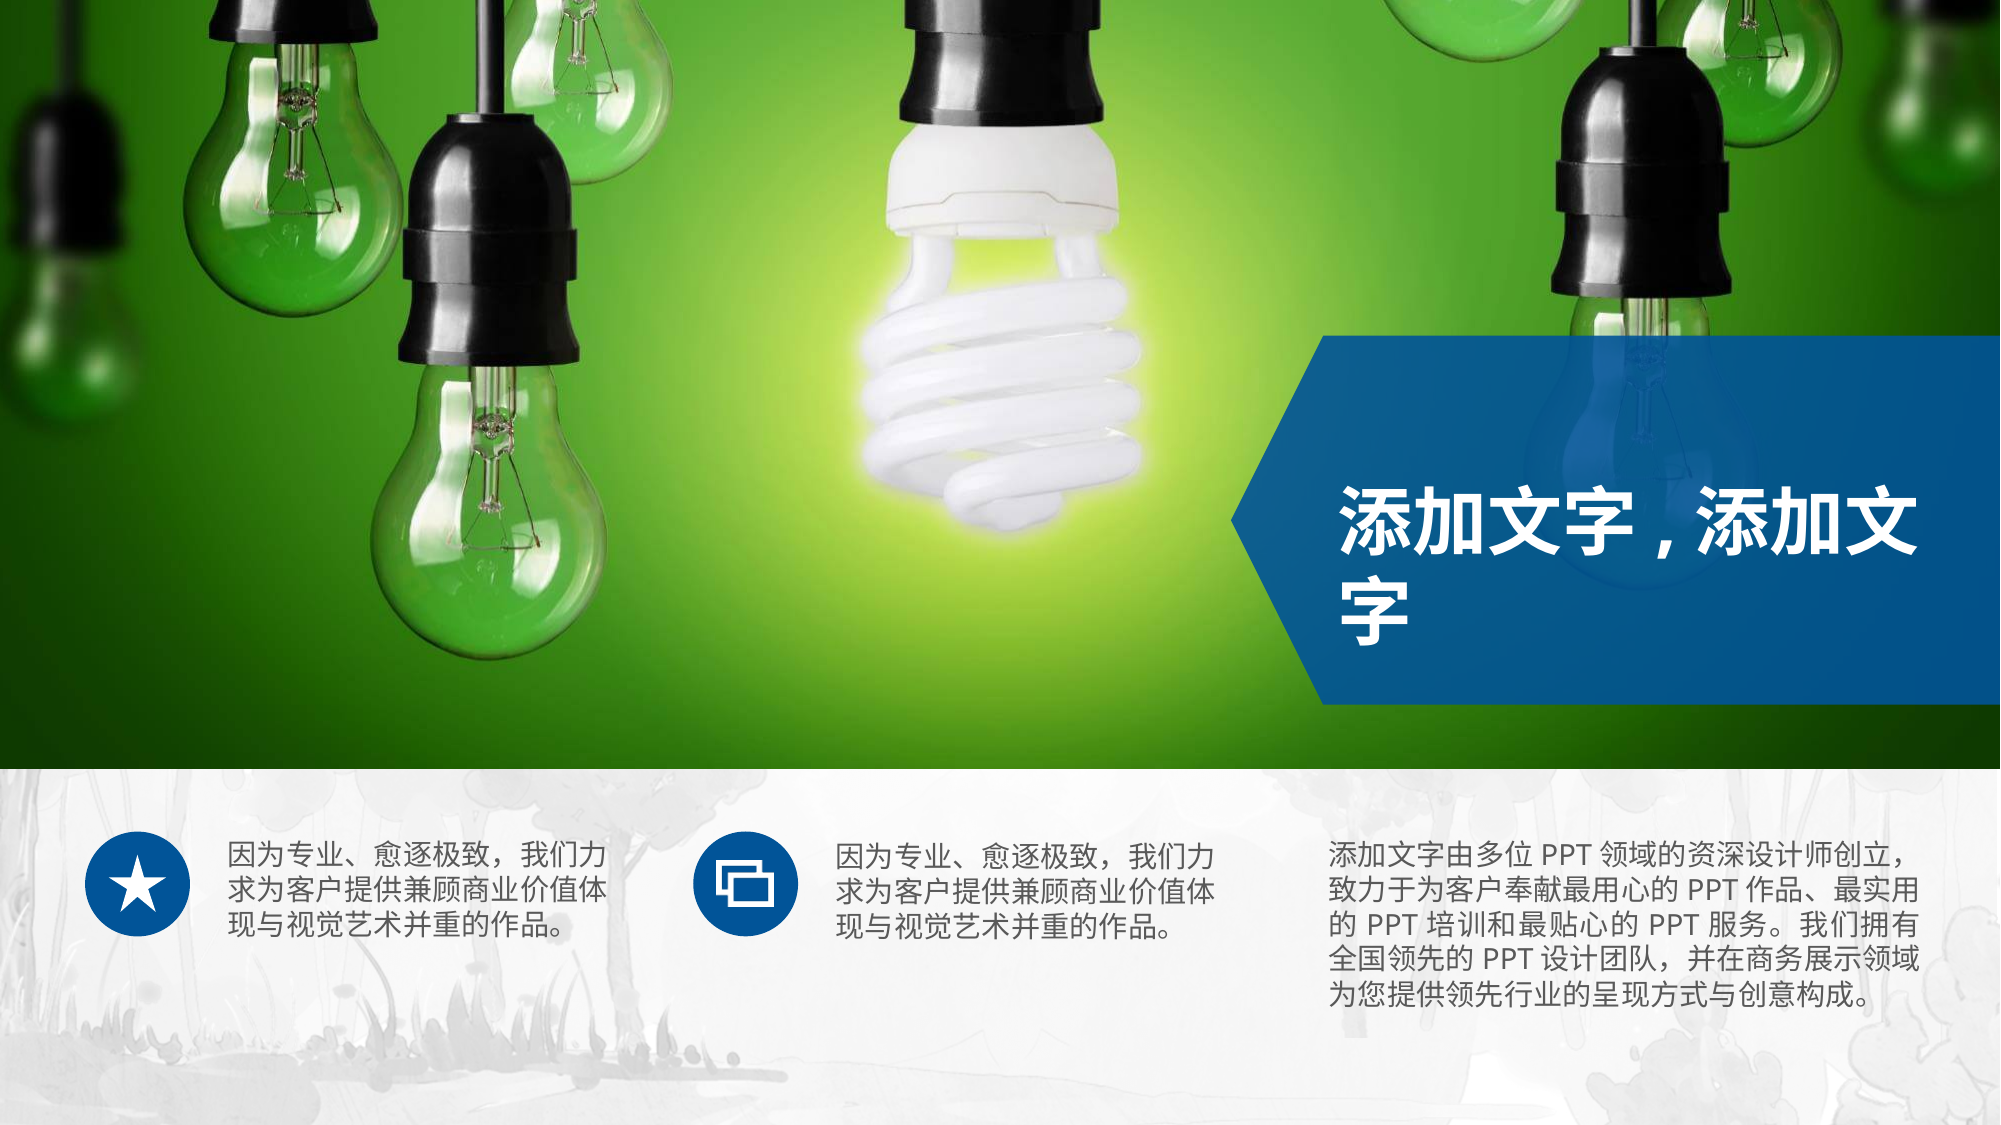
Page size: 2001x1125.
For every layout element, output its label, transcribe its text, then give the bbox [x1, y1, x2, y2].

picture [0, 0, 2000, 769]
picture [716, 860, 775, 908]
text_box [692, 831, 1232, 953]
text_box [84, 828, 627, 950]
text_box 添加文字由多位PPT领域的资深设计师创立，致力于为客户奉献最用心的PPT作品、最实用的PPT培训和最贴心的PPT服务。我们拥有全国领先的PPT设计团队，并在商务展示领域为您提供领先行业的呈现方式与创意构成。 [1313, 828, 1936, 1019]
